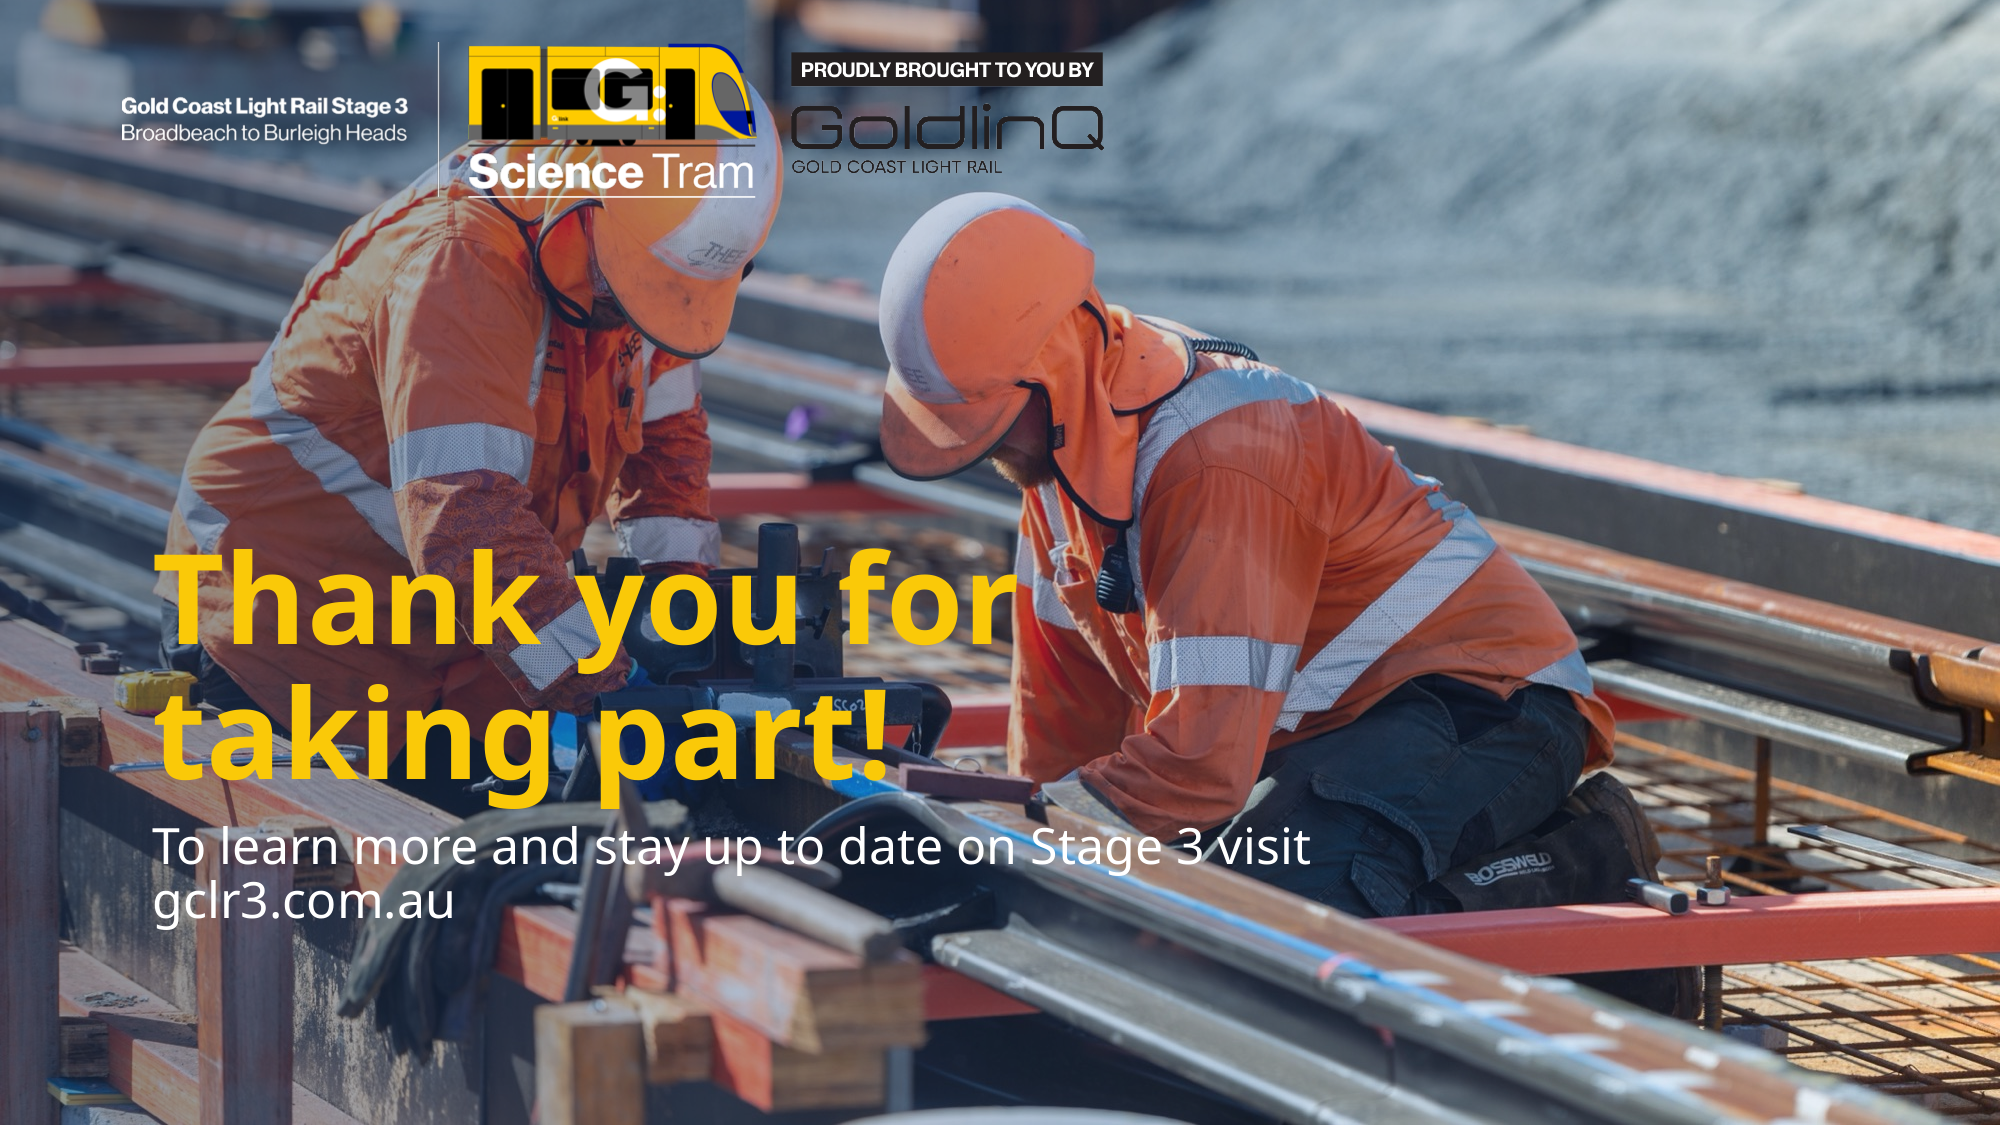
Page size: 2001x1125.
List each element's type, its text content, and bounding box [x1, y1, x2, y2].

title Thank you for taking part! [137, 509, 1045, 814]
text_box To learn more and stay up to date on Stage 3 visit gclr3.com.au [137, 814, 1638, 1012]
picture [0, 0, 2000, 1125]
